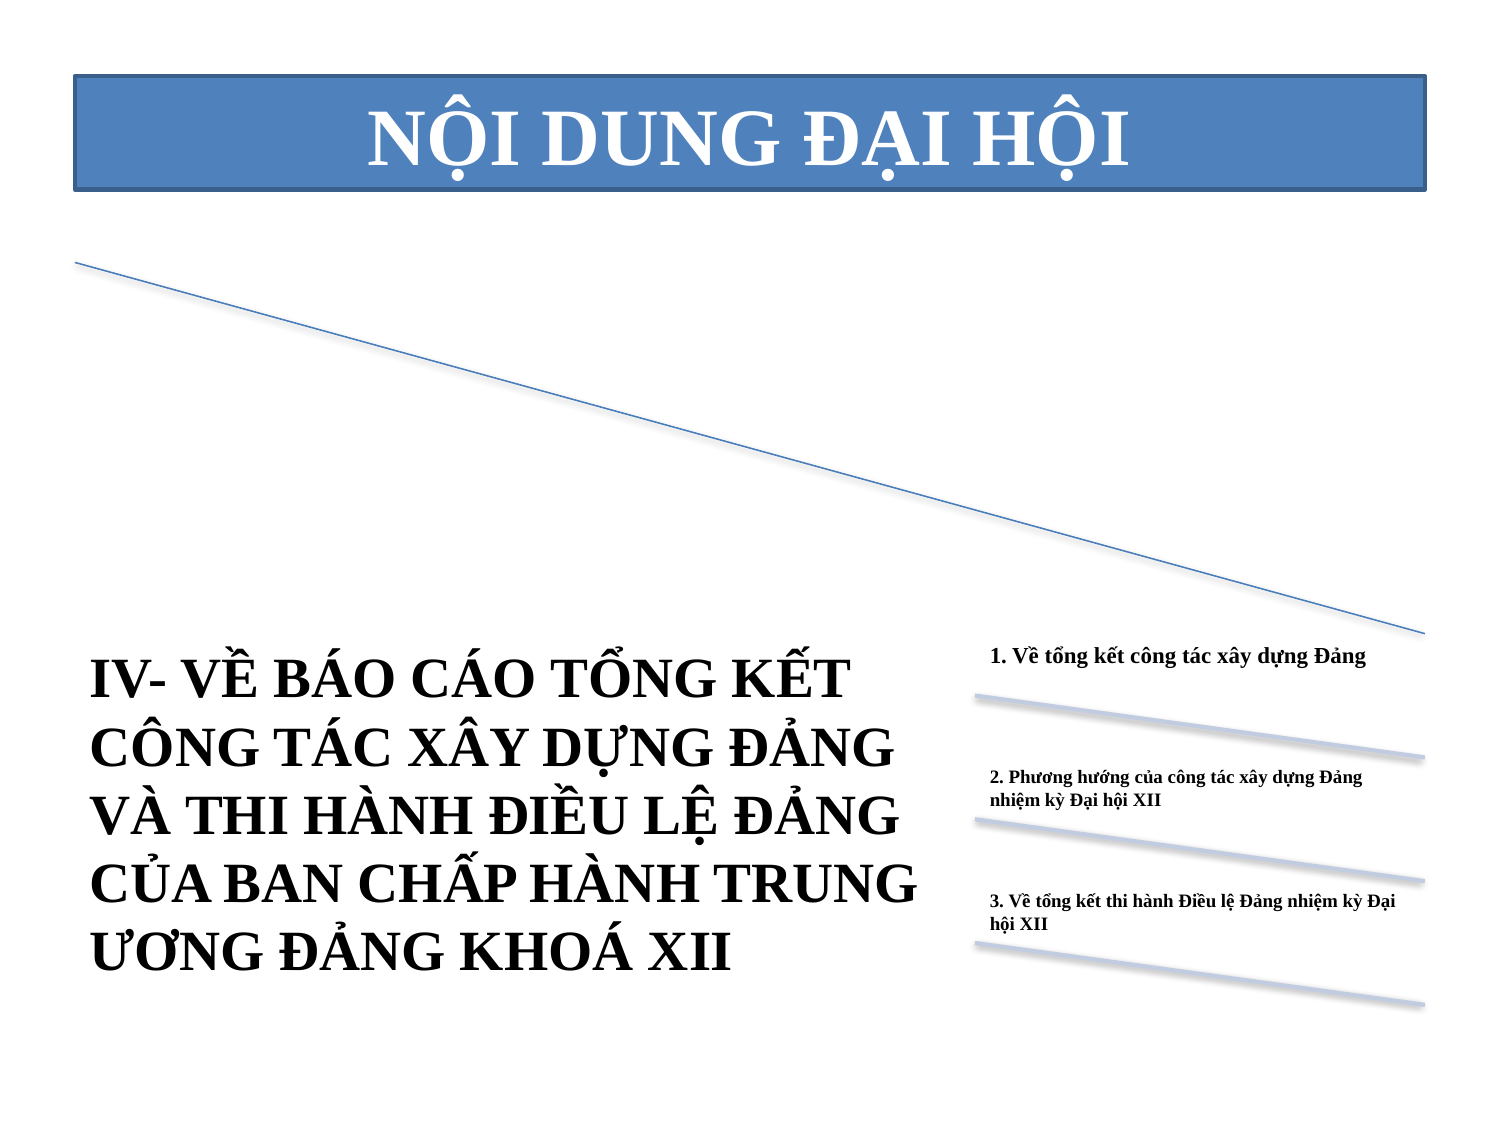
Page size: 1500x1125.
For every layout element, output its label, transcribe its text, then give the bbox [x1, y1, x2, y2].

text_box NỘI DUNG ĐẠI HỘI [73, 74, 1427, 192]
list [74, 262, 1426, 1006]
